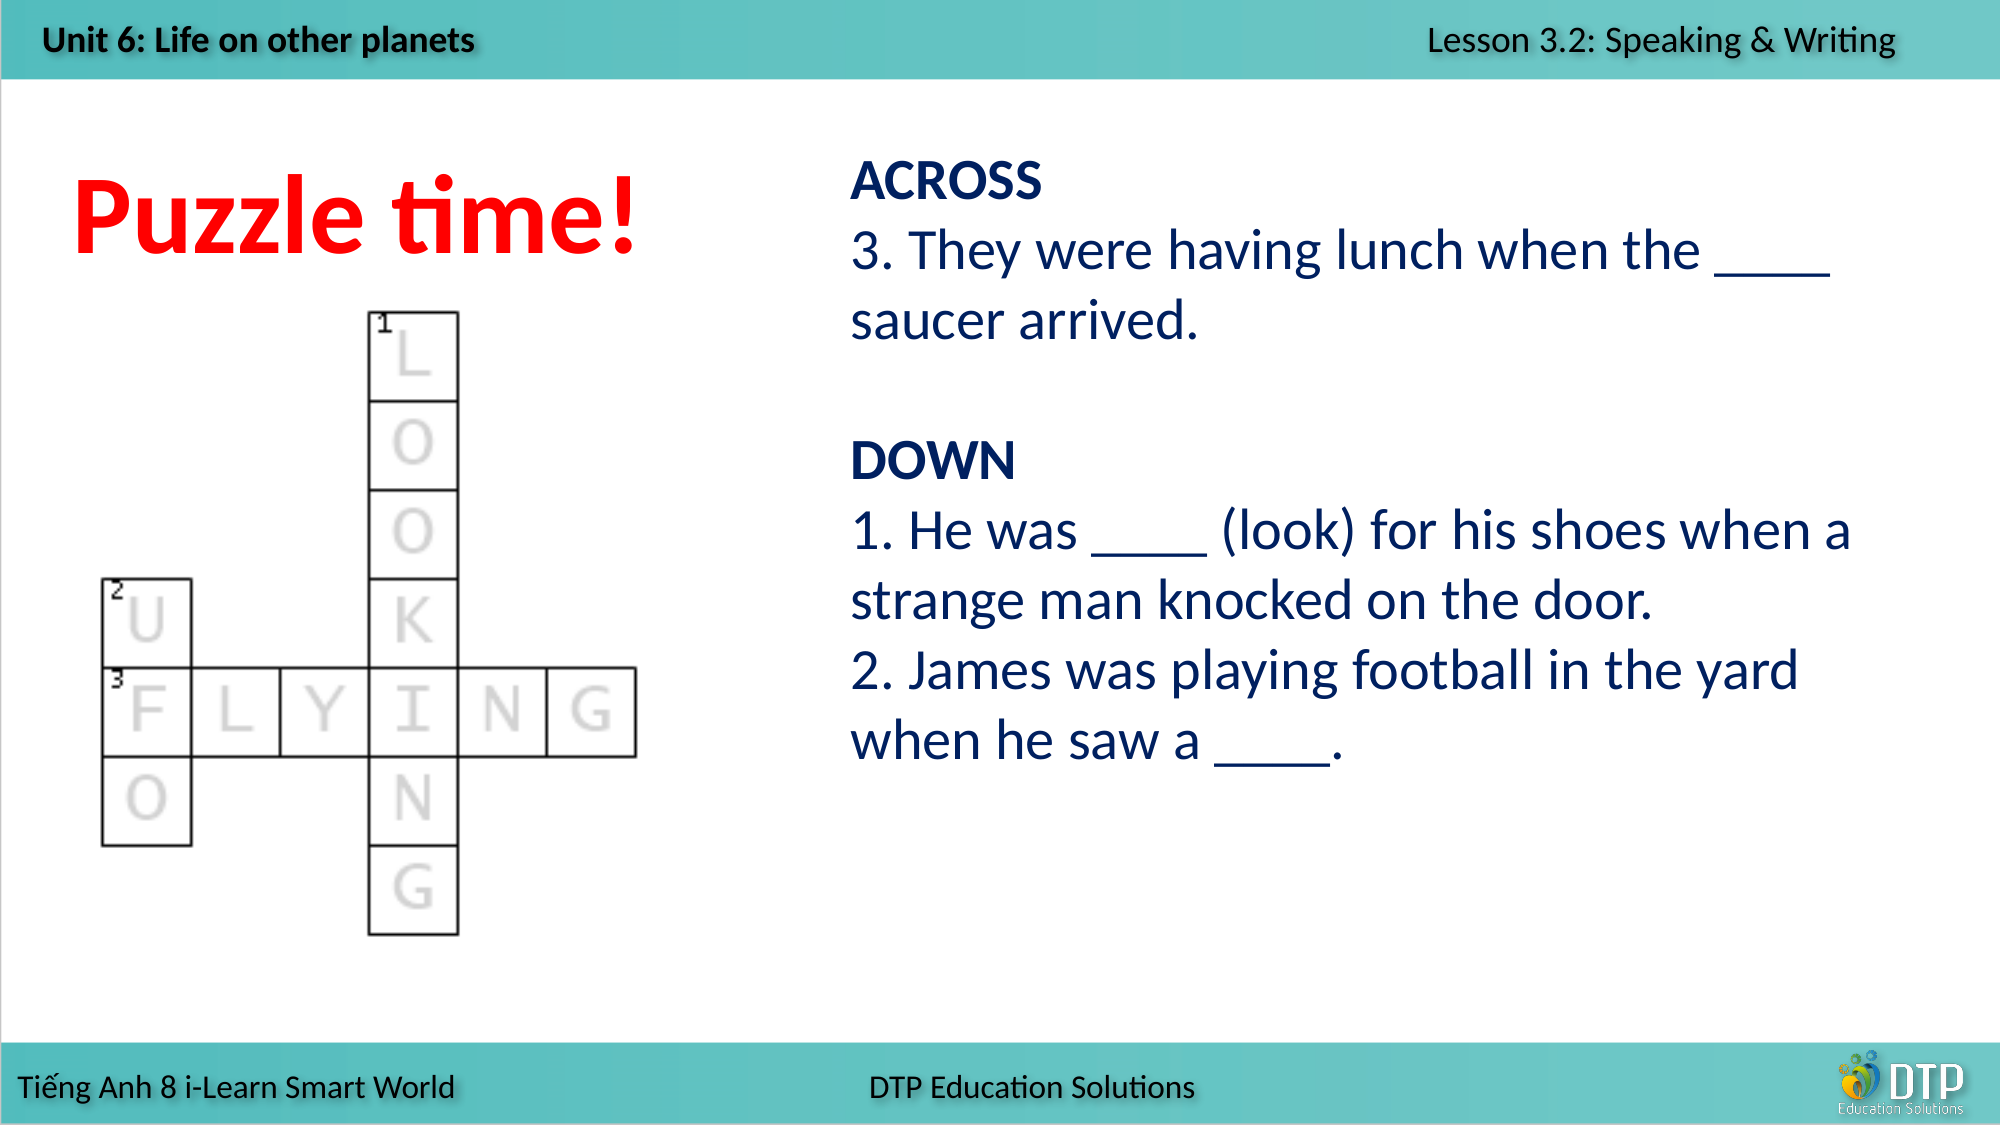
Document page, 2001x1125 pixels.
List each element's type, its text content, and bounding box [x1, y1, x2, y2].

text_box Puzzle time! [57, 133, 658, 284]
picture [0, 0, 2000, 1125]
text_box ACROSS 3. They were having lunch when the ____ saucer arrived. DOWN 1. He was ____ (look) for his shoes when a strange man knocked on the door. 2. James was playing football in the yard when he saw a ____. [835, 133, 1925, 779]
